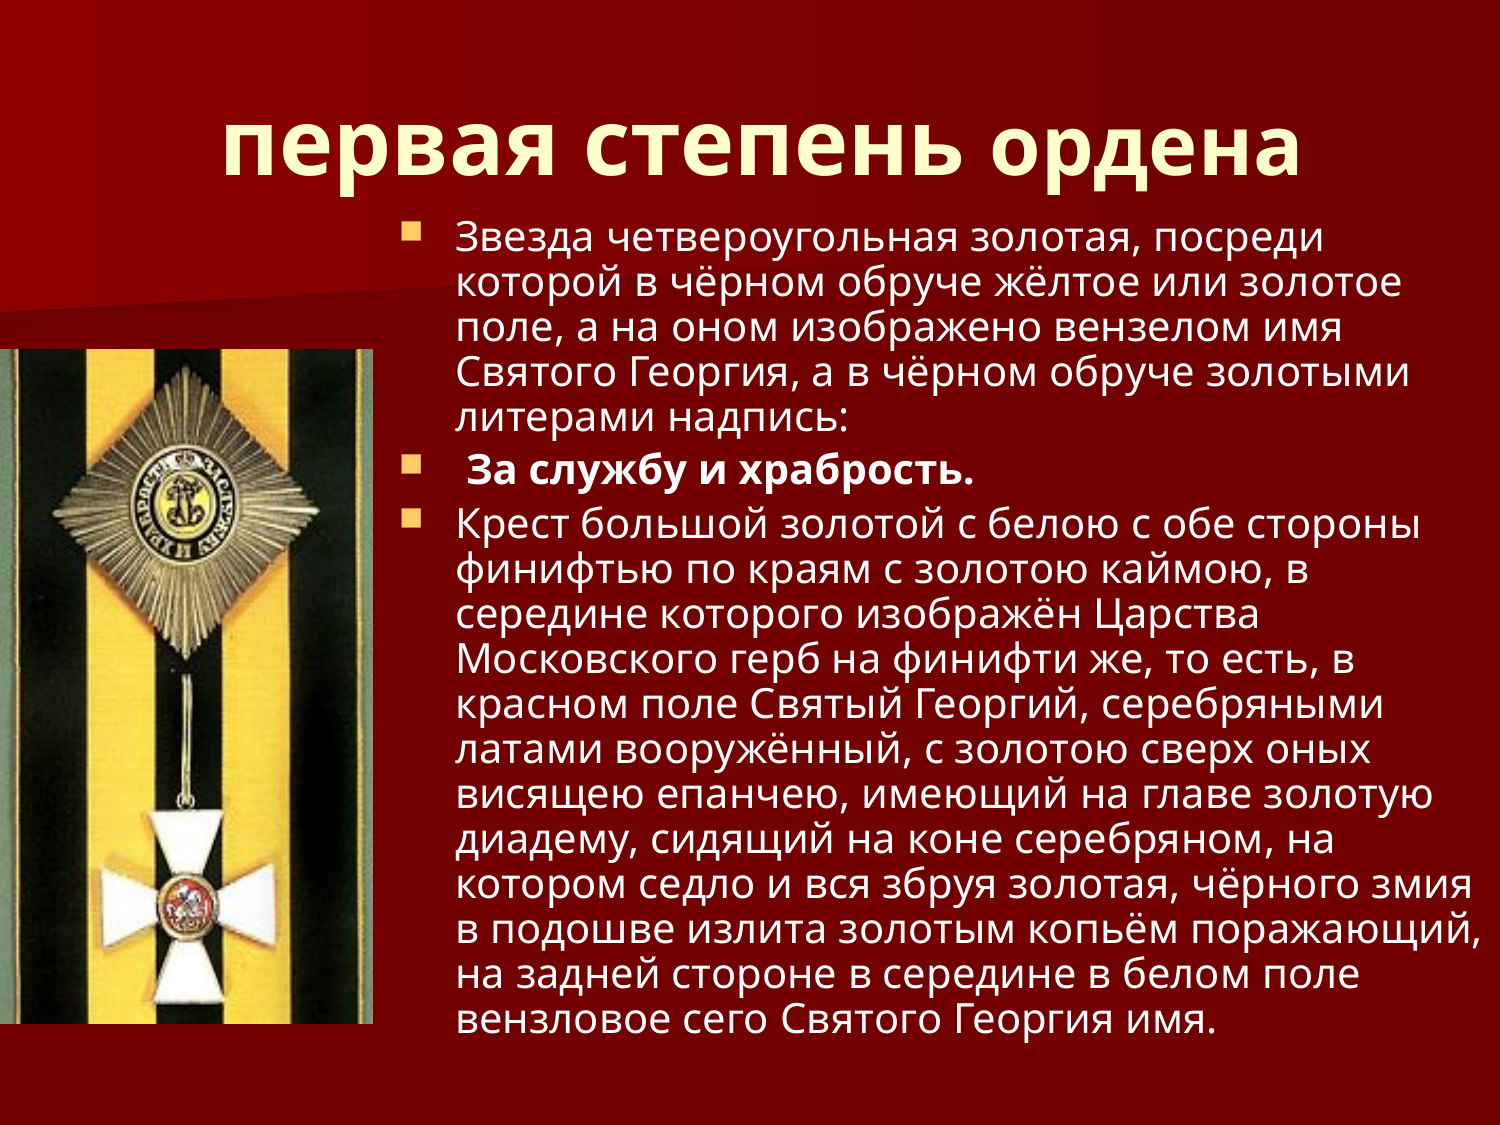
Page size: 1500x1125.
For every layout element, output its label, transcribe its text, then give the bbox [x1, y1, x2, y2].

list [0, 349, 373, 1024]
title первая степень ордена [74, 44, 1426, 233]
list Звезда четвероугольная золотая, посреди которой в чёрном обруче жёлтое или золотое поле, а на оном изображено вензелом имя Святого Георгия, а в чёрном обруче золотыми литерами надпись: За службу и храбрость. Крест большой золотой с белою с обе стороны финифтью по краям с золотою каймою, в середине которого изображён Царства Московского герб на финифти же, то есть, в красном поле Святый Георгий, серебряными латами вооружённый, с золотою сверх оных висящею епанчею, имеющий на главе золотую диадему, сидящий на коне серебряном, на котором седло и вся збруя золотая, чёрного змия в подошве излита золотым копьём поражающий, на задней стороне в середине в белом поле вензловое сего Святого Георгия имя. [383, 207, 1500, 1125]
